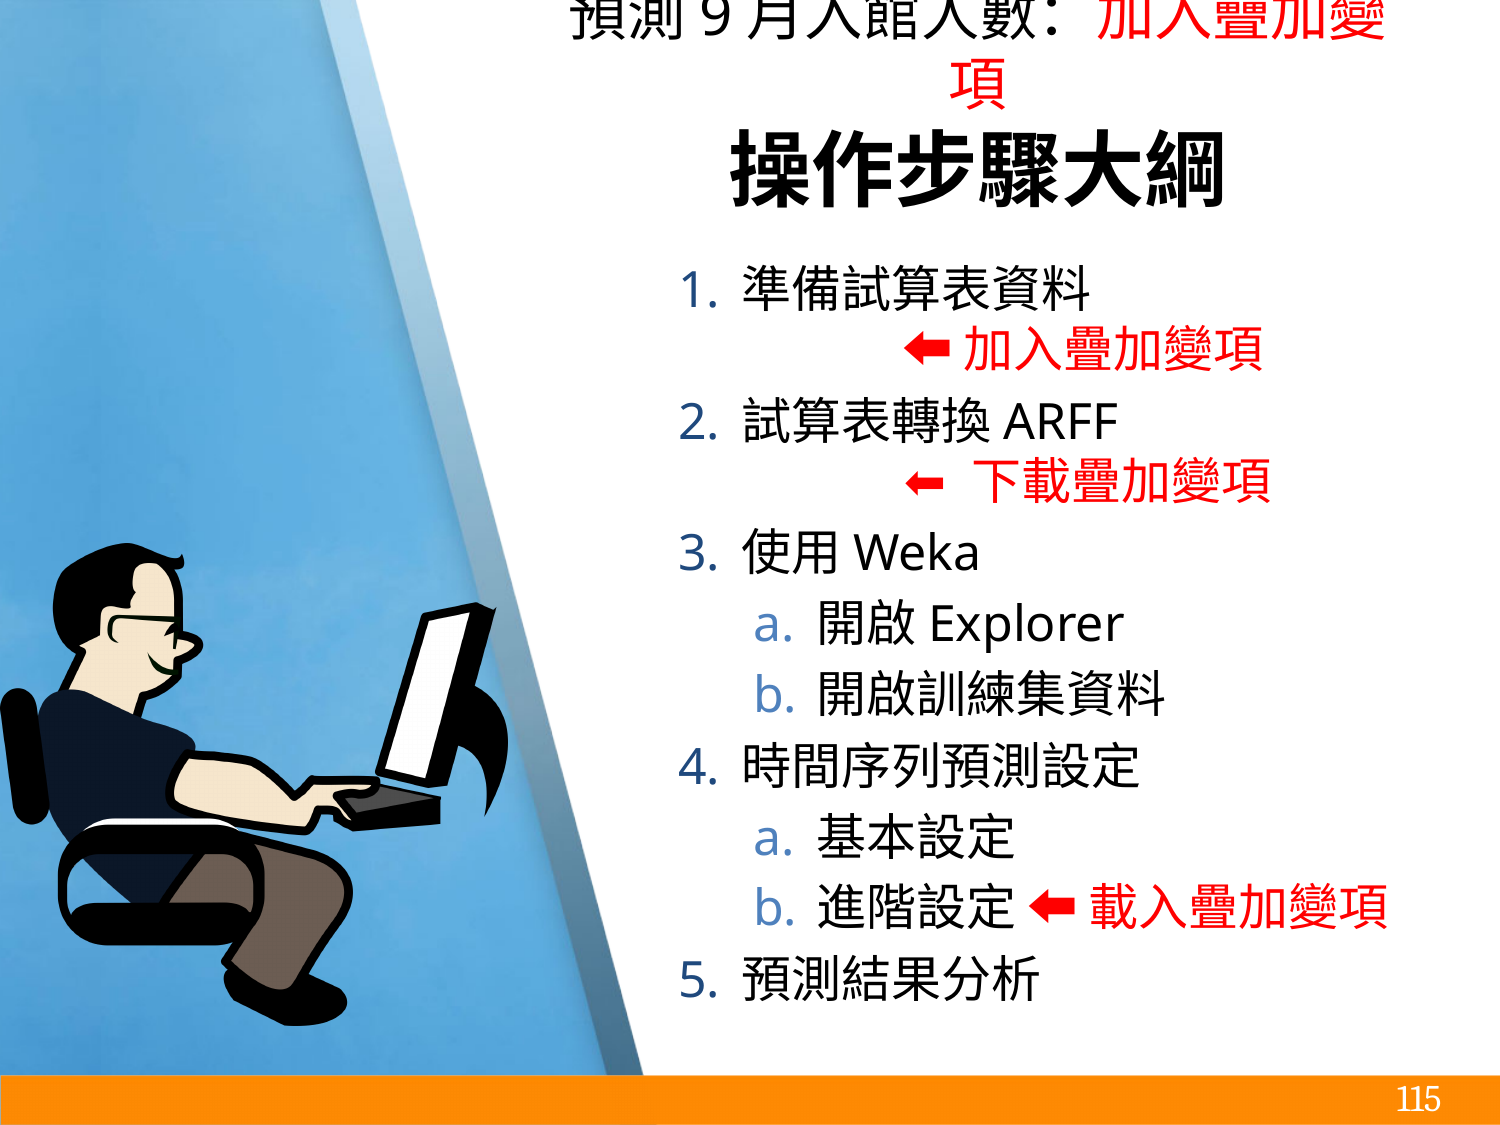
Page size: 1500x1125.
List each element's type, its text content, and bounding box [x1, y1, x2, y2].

slide_number ‹#› [1350, 1074, 1488, 1118]
picture [1, 1076, 1500, 1124]
title 預測9月入館人數：加入疊加變項 操作步驟大綱 [534, 27, 1422, 232]
list 準備試算表資料 ⬅ 加入疊加變項 試算表轉換ARFF ⬅ 下載疊加變項 使用Weka 開啟Explorer 開啟訓練集資料 時間序列預測設定 基本設定 進階設定 ⬅ 載入疊加變項 預測結果分析 [651, 242, 1422, 1016]
picture [0, 0, 862, 1075]
